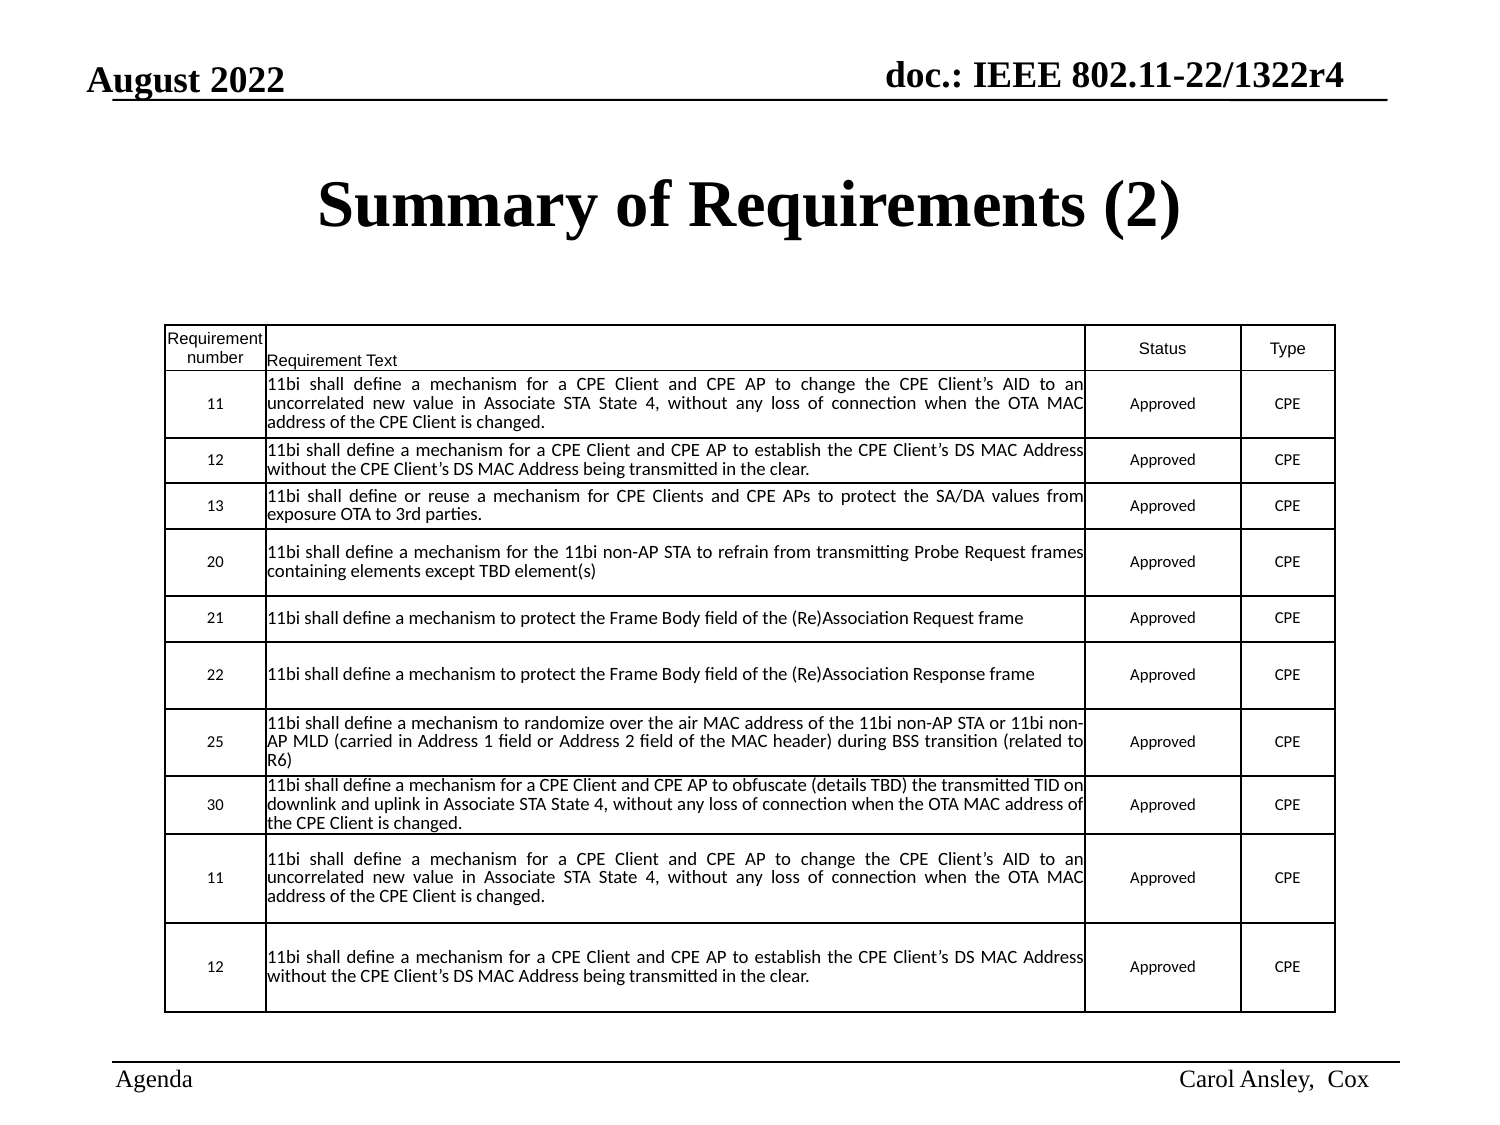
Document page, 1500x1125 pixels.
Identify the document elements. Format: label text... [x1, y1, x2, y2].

table_cell Approved [1086, 835, 1240, 922]
table_cell Approved [1086, 777, 1240, 833]
table_cell 11bi shall define a mechanism for a CPE Client and CPE AP to establish the CPE Client’s DS MAC Address without the CPE Client’s DS MAC Address being transmitted in the clear. [267, 439, 1084, 482]
table_cell 12 [166, 924, 265, 1011]
table_cell 11bi shall define a mechanism to protect the Frame Body field of the (Re)Association Response frame [267, 643, 1084, 708]
table_cell CPE [1242, 439, 1334, 482]
table_header Requirement number [166, 326, 265, 370]
table_cell CPE [1242, 924, 1334, 1011]
table_cell 11bi shall define a mechanism for a CPE Client and CPE AP to establish the CPE Client’s DS MAC Address without the CPE Client’s DS MAC Address being transmitted in the clear. [267, 924, 1084, 1011]
table_header Type [1242, 326, 1334, 370]
table_cell CPE [1242, 710, 1334, 775]
table_cell CPE [1242, 643, 1334, 708]
table_cell 11bi shall define a mechanism for the 11bi non-AP STA to refrain from transmitting Probe Request frames containing elements except TBD element(s) [267, 530, 1084, 595]
table_cell 13 [166, 484, 265, 528]
table_cell 11bi shall define a mechanism for a CPE Client and CPE AP to change the CPE Client’s AID to an uncorrelated new value in Associate STA State 4, without any loss of connection when the OTA MAC address of the CPE Client is changed. [267, 835, 1084, 922]
table_cell CPE [1242, 530, 1334, 595]
table_cell CPE [1242, 484, 1334, 528]
table_cell 20 [166, 530, 265, 595]
title Summary of Requirements (2) [111, 111, 1388, 288]
table_cell Approved [1086, 643, 1240, 708]
table_cell 21 [166, 597, 265, 641]
table_cell CPE [1242, 371, 1334, 437]
table_cell 30 [166, 777, 265, 833]
table_header Requirement Text [267, 326, 1084, 370]
table_cell Approved [1086, 484, 1240, 528]
table_cell Approved [1086, 530, 1240, 595]
table_cell CPE [1242, 777, 1334, 833]
table_cell CPE [1242, 597, 1334, 641]
table_cell 11 [166, 835, 265, 922]
table_cell Approved [1086, 371, 1240, 437]
table_cell Approved [1086, 924, 1240, 1011]
table_cell 11bi shall define or reuse a mechanism for CPE Clients and CPE APs to protect the SA/DA values from exposure OTA to 3rd parties. [267, 484, 1084, 528]
table_cell 11 [166, 371, 265, 437]
table_cell Approved [1086, 710, 1240, 775]
table_cell 12 [166, 439, 265, 482]
table_cell 11bi shall define a mechanism for a CPE Client and CPE AP to obfuscate (details TBD) the transmitted TID on downlink and uplink in Associate STA State 4, without any loss of connection when the OTA MAC address of the CPE Client is changed. [267, 777, 1084, 833]
table_cell 11bi shall define a mechanism for a CPE Client and CPE AP to change the CPE Client’s AID to an uncorrelated new value in Associate STA State 4, without any loss of connection when the OTA MAC address of the CPE Client is changed. [267, 371, 1084, 437]
table_cell Approved [1086, 597, 1240, 641]
table_cell 11bi shall define a mechanism to randomize over the air MAC address of the 11bi non-AP STA or 11bi non-AP MLD (carried in Address 1 field or Address 2 field of the MAC header) during BSS transition (related to R6) [267, 710, 1084, 775]
table_cell 11bi shall define a mechanism to protect the Frame Body field of the (Re)Association Request frame [267, 597, 1084, 641]
table_cell 22 [166, 643, 265, 708]
table_header Status [1086, 326, 1240, 370]
table_cell 25 [166, 710, 265, 775]
table_cell Approved [1086, 439, 1240, 482]
table_cell CPE [1242, 835, 1334, 922]
